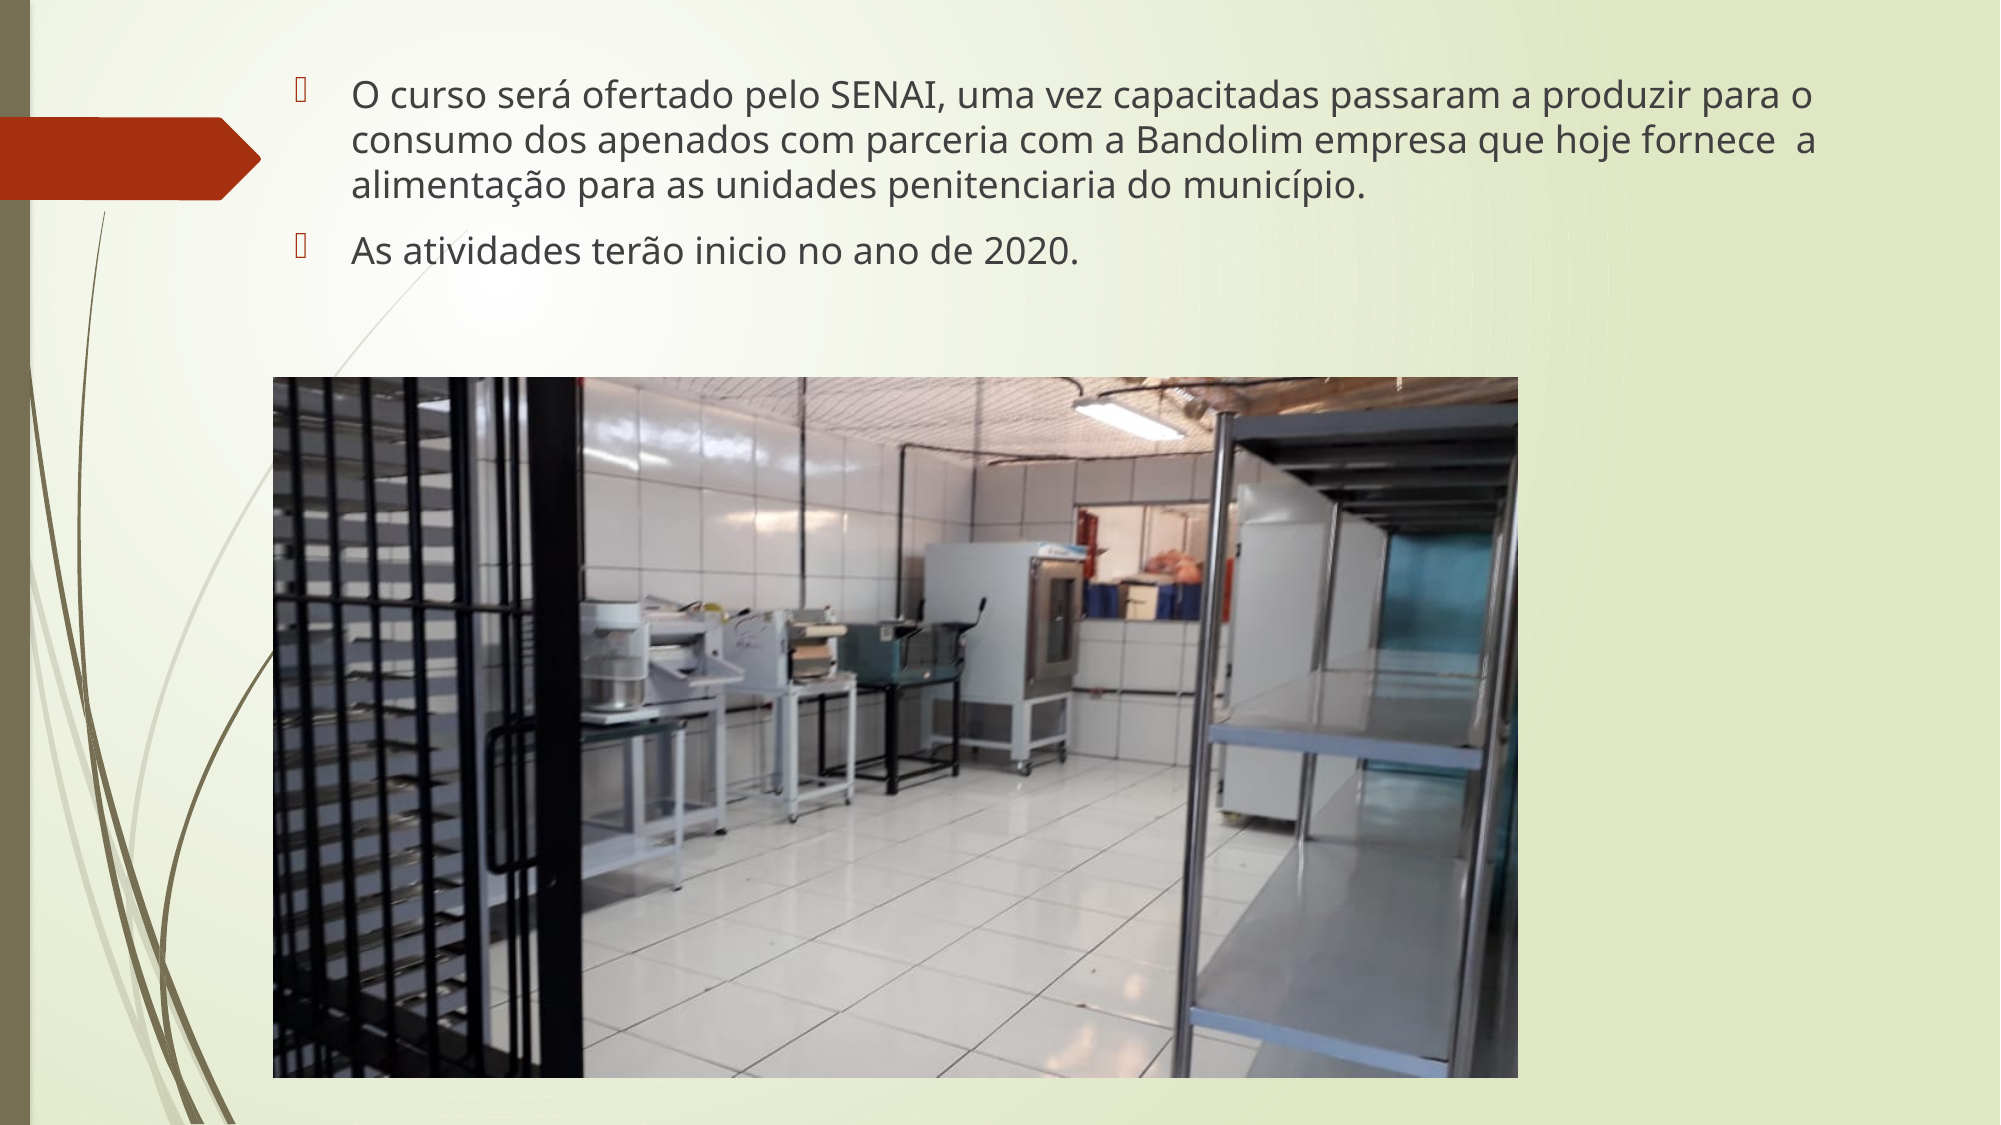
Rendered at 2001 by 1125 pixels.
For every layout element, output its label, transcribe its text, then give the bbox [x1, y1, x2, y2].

picture [273, 377, 1518, 1079]
list O curso será ofertado pelo SENAI, uma vez capacitadas passaram a produzir para o consumo dos apenados com parceria com a Bandolim empresa que hoje fornece a alimentação para as unidades penitenciaria do município. As atividades terão inicio no ano de 2020. [279, 63, 2000, 852]
